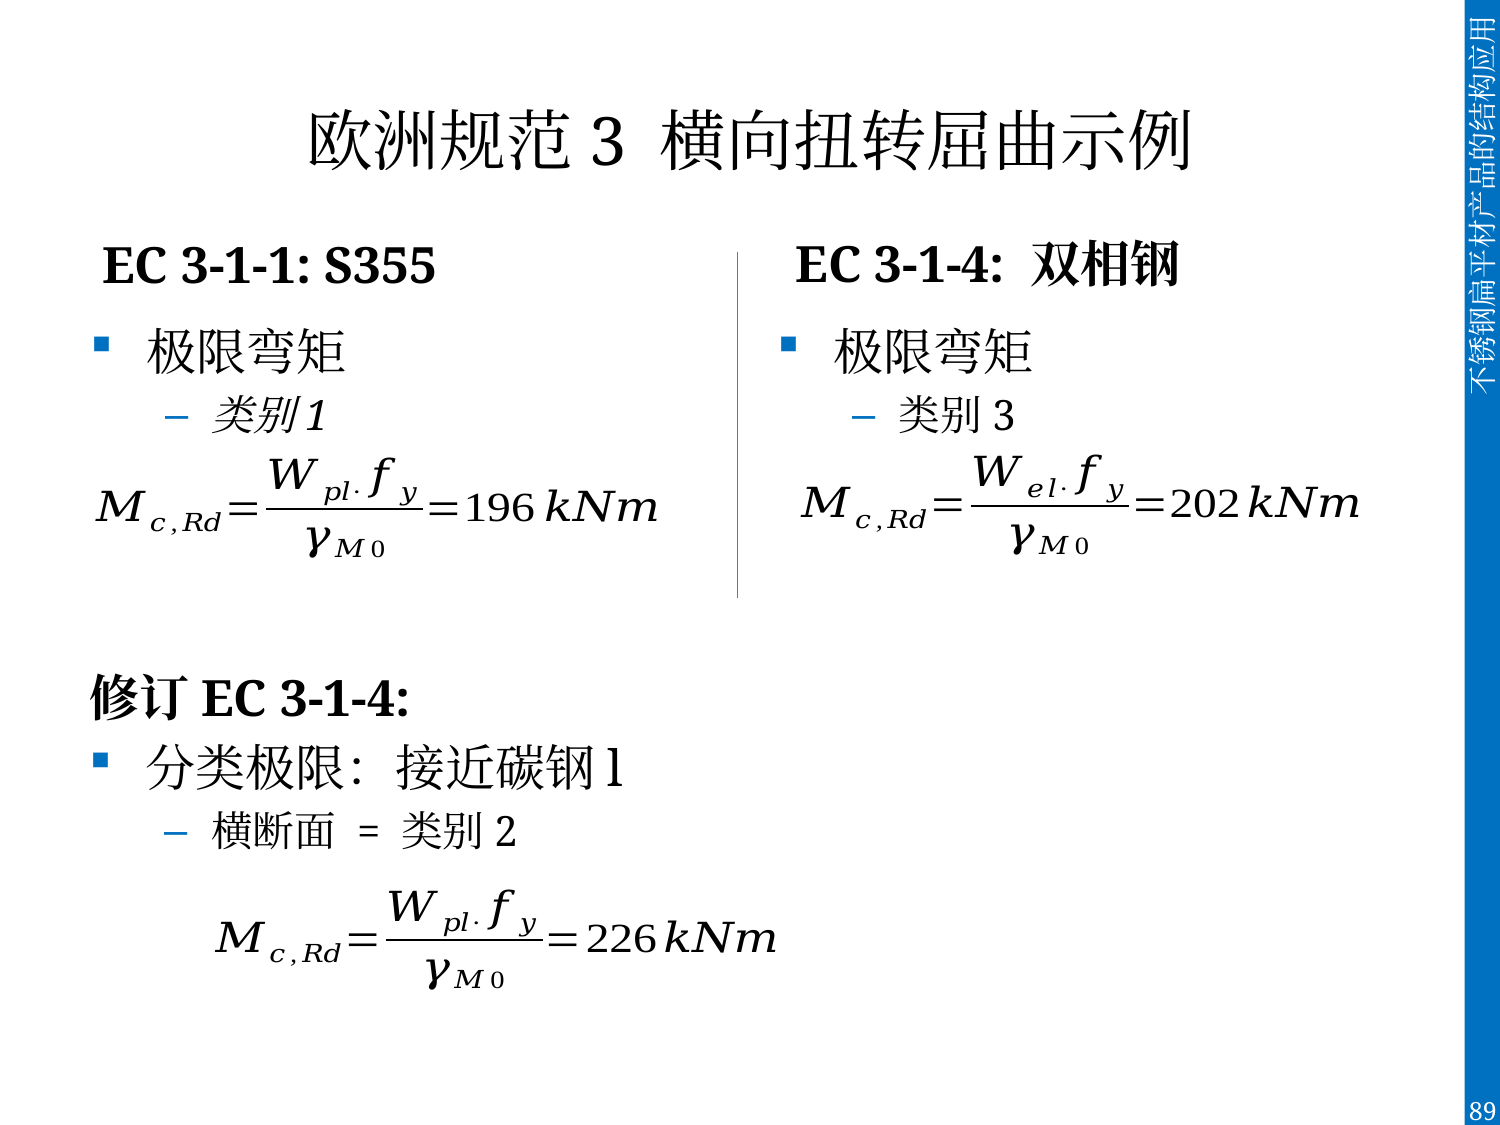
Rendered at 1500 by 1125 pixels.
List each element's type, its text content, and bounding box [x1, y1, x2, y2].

list EC 3-1-1: S355 [86, 196, 750, 302]
list EC 3-1-4: 双相钢 [780, 194, 1444, 300]
slide_number 89 [1446, 1082, 1500, 1125]
title 欧洲规范3 横向扭转屈曲示例 [75, 45, 1425, 233]
list 极限弯矩 类别1 [75, 313, 733, 598]
text_box 修订EC 3-1-4: 分类极限：接近碳钢l 横断面 = 类别2 [74, 659, 1425, 1083]
list 极限弯矩 类别3 [761, 313, 1425, 598]
